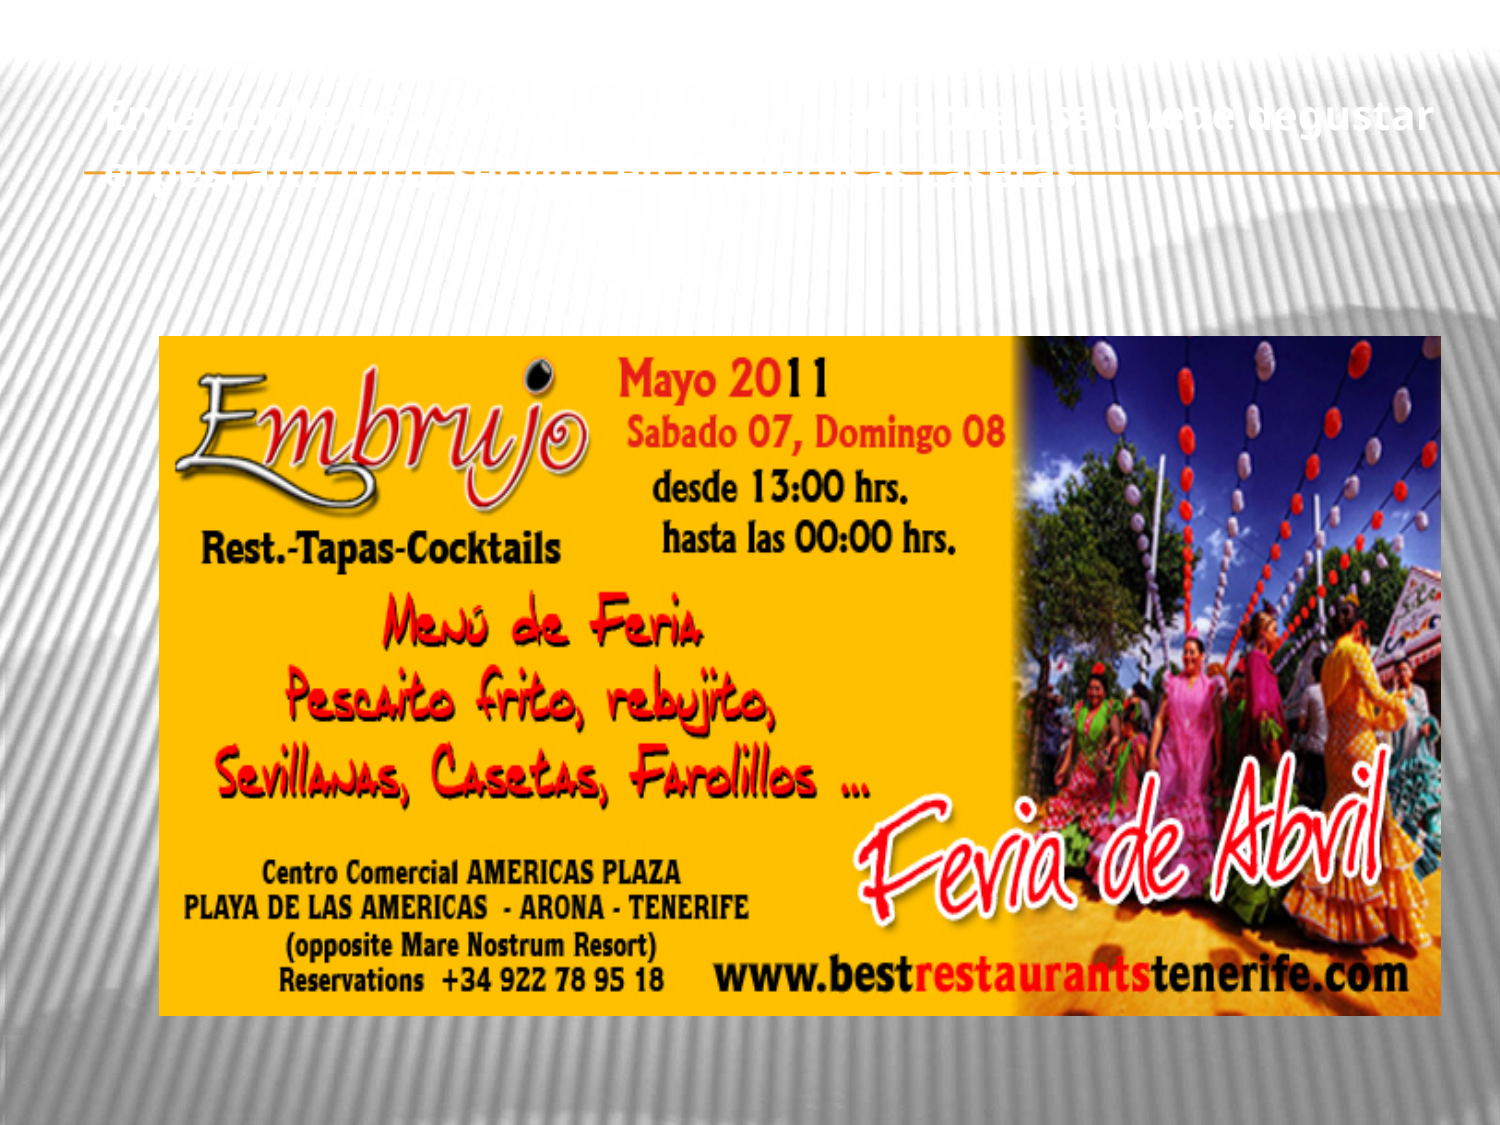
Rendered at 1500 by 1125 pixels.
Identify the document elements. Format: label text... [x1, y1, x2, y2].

picture [0, 0, 1500, 1125]
table_header En la noche de apertura, como es tradicional, se puede degustar el pescaíto frito, servido en numerosas casetas. [89, 78, 1459, 211]
